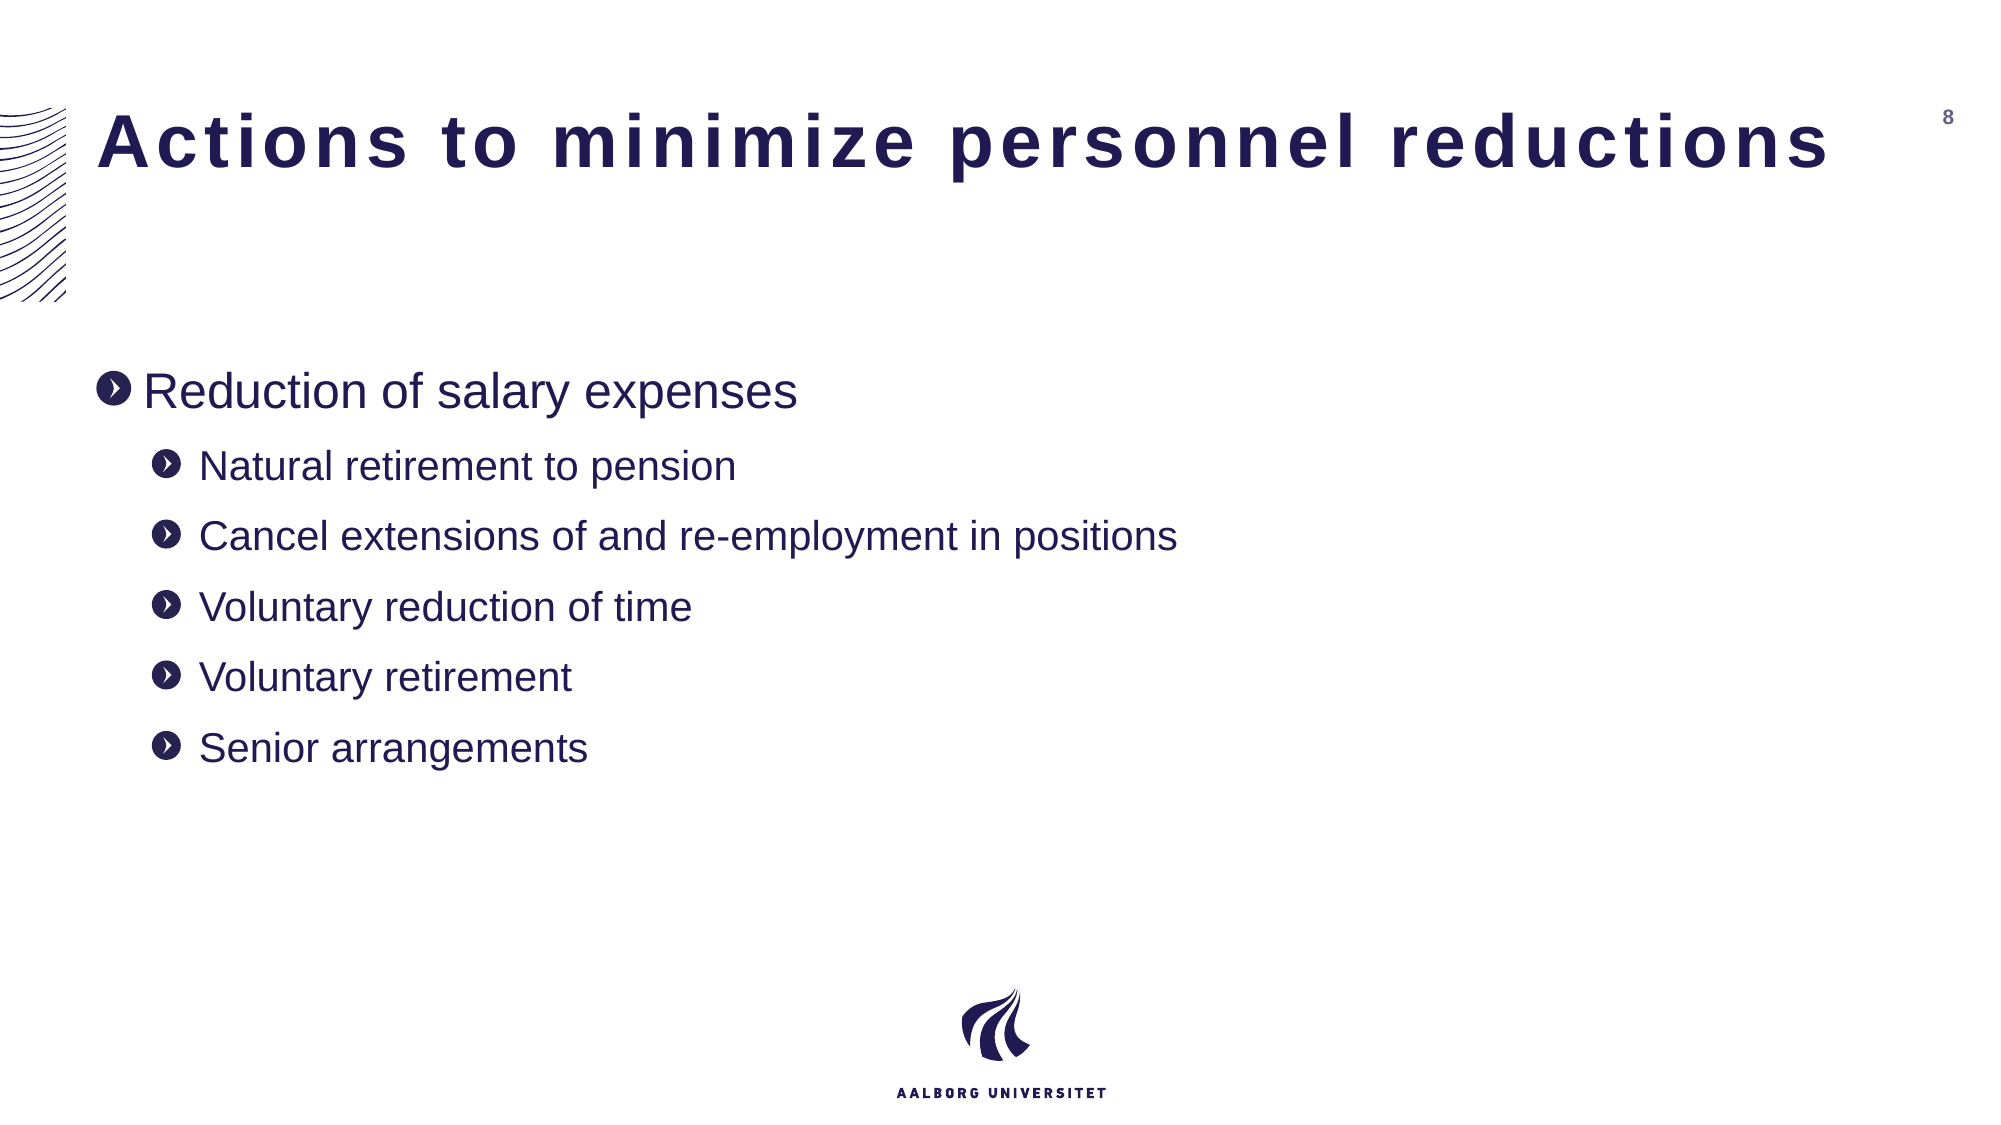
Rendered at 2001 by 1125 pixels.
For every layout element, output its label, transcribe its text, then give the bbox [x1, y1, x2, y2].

slide_number 8 [1909, 97, 1954, 135]
title Actions to minimize personnel reductions [96, 60, 1909, 256]
list Reduction of salary expenses Natural retirement to pension Cancel extensions of and re-employment in positions Voluntary reduction of time Voluntary retirement Senior arrangements [96, 338, 1839, 947]
